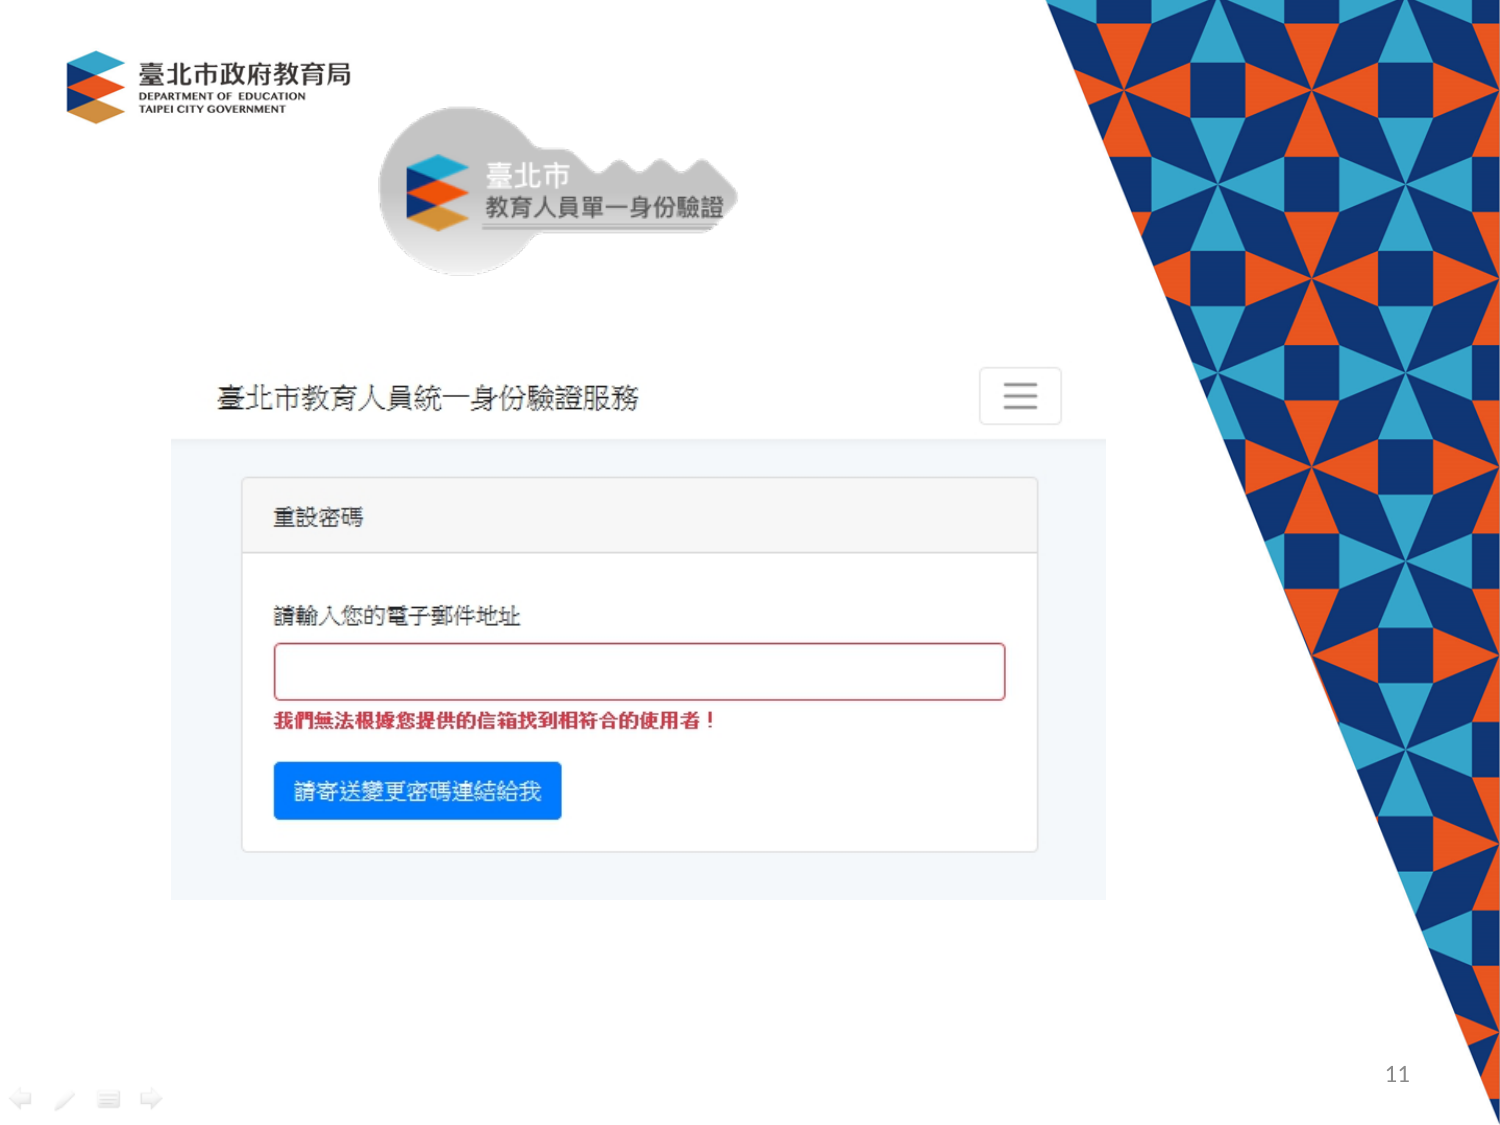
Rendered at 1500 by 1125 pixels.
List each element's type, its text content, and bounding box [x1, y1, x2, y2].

slide_number 11 [1074, 1042, 1425, 1103]
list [371, 101, 748, 282]
picture [0, 0, 1500, 1125]
